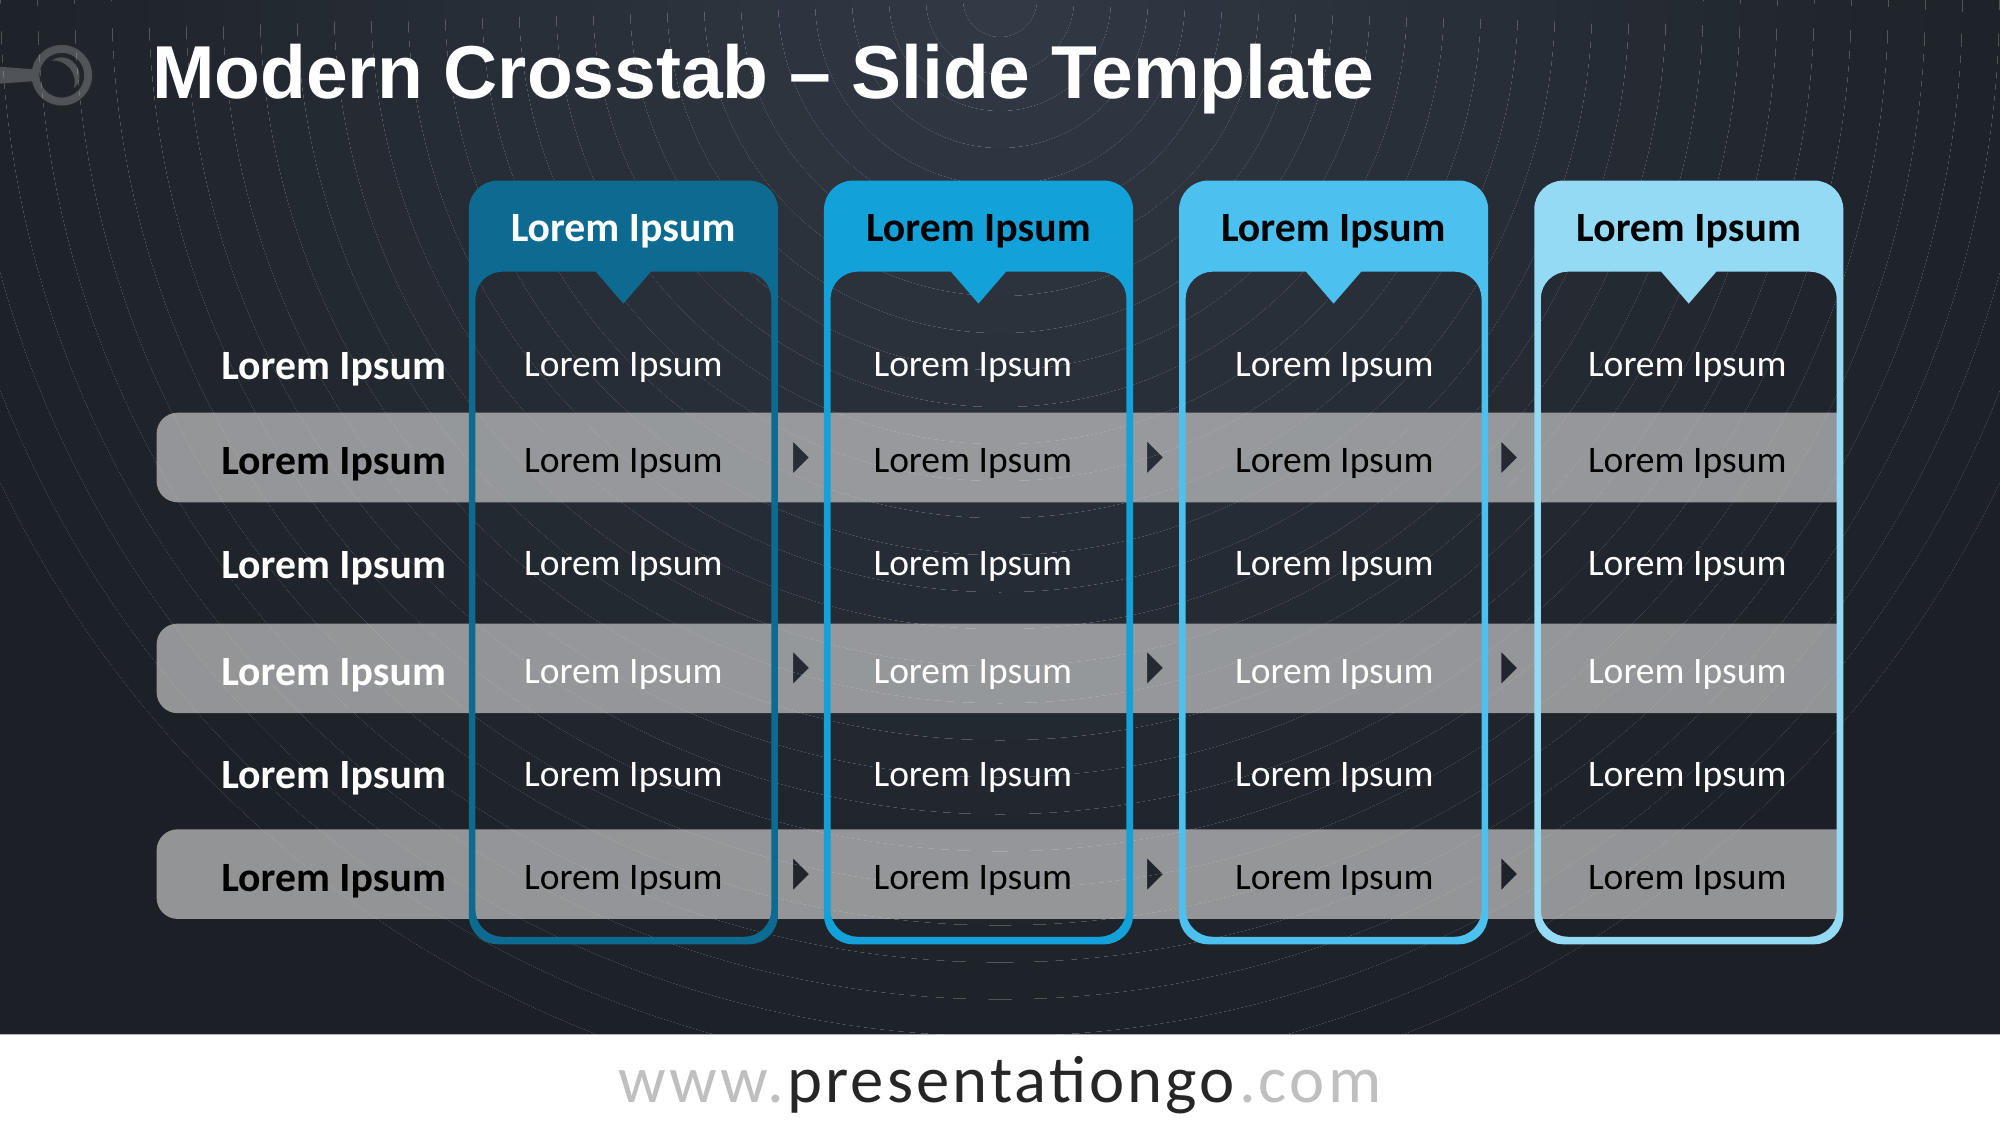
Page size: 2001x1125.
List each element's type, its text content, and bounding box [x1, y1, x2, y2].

text_box [1541, 623, 1836, 714]
text_box [156, 412, 468, 503]
text_box [778, 412, 823, 503]
text_box Lorem Ipsum [1563, 428, 1812, 488]
text_box [1489, 829, 1534, 919]
text_box Lorem Ipsum [1563, 530, 1812, 591]
text_box [831, 623, 1126, 714]
text_box [1186, 412, 1481, 503]
text_box Lorem Ipsum [197, 636, 447, 702]
text_box [156, 829, 468, 919]
text_box Lorem Ipsum [1210, 530, 1459, 591]
text_box Lorem Ipsum [1563, 331, 1812, 392]
text_box Lorem Ipsum [1210, 741, 1459, 802]
text_box [1133, 829, 1179, 919]
text_box Lorem Ipsum [197, 739, 447, 805]
text_box Lorem Ipsum [499, 638, 748, 699]
text_box Lorem Ipsum [499, 844, 748, 905]
text_box Lorem Ipsum [1210, 428, 1459, 488]
text_box Lorem Ipsum [1563, 638, 1812, 699]
text_box Lorem Ipsum [499, 530, 748, 591]
text_box [831, 412, 1126, 503]
text_box Lorem Ipsum [1563, 741, 1812, 802]
text_box Lorem Ipsum [1179, 180, 1489, 945]
text_box Lorem Ipsum [197, 529, 447, 595]
text_box Lorem Ipsum [848, 844, 1098, 905]
text_box [778, 623, 823, 714]
text_box [1134, 623, 1179, 714]
text_box Lorem Ipsum [499, 428, 748, 488]
text_box Lorem Ipsum [1534, 180, 1844, 945]
title Modern Crosstab – Slide Template [137, 26, 1863, 148]
text_box Lorem Ipsum [1563, 844, 1812, 905]
text_box Lorem Ipsum [848, 530, 1098, 591]
text_box [1541, 412, 1836, 503]
text_box Lorem Ipsum [848, 428, 1098, 488]
text_box [1541, 829, 1836, 919]
text_box [1134, 412, 1179, 503]
text_box Lorem Ipsum [1210, 638, 1459, 699]
text_box Lorem Ipsum [823, 180, 1134, 945]
text_box [156, 623, 468, 714]
text_box Lorem Ipsum [499, 331, 748, 392]
text_box Lorem Ipsum [499, 741, 748, 802]
text_box [1186, 623, 1481, 714]
text_box Lorem Ipsum [197, 425, 447, 491]
text_box [1489, 412, 1534, 503]
text_box [476, 829, 771, 919]
text_box [778, 829, 824, 919]
text_box Lorem Ipsum [848, 741, 1098, 802]
text_box Lorem Ipsum [848, 331, 1098, 392]
text_box Lorem Ipsum [197, 842, 447, 907]
text_box Lorem Ipsum [197, 330, 447, 395]
text_box [476, 623, 771, 714]
text_box Lorem Ipsum [1210, 844, 1459, 905]
text_box Lorem Ipsum [1210, 331, 1459, 392]
text_box Lorem Ipsum [848, 638, 1098, 699]
text_box [1186, 829, 1481, 919]
text_box [1489, 623, 1534, 714]
text_box Lorem Ipsum [468, 180, 778, 945]
text_box [831, 829, 1126, 919]
text_box [476, 412, 771, 503]
